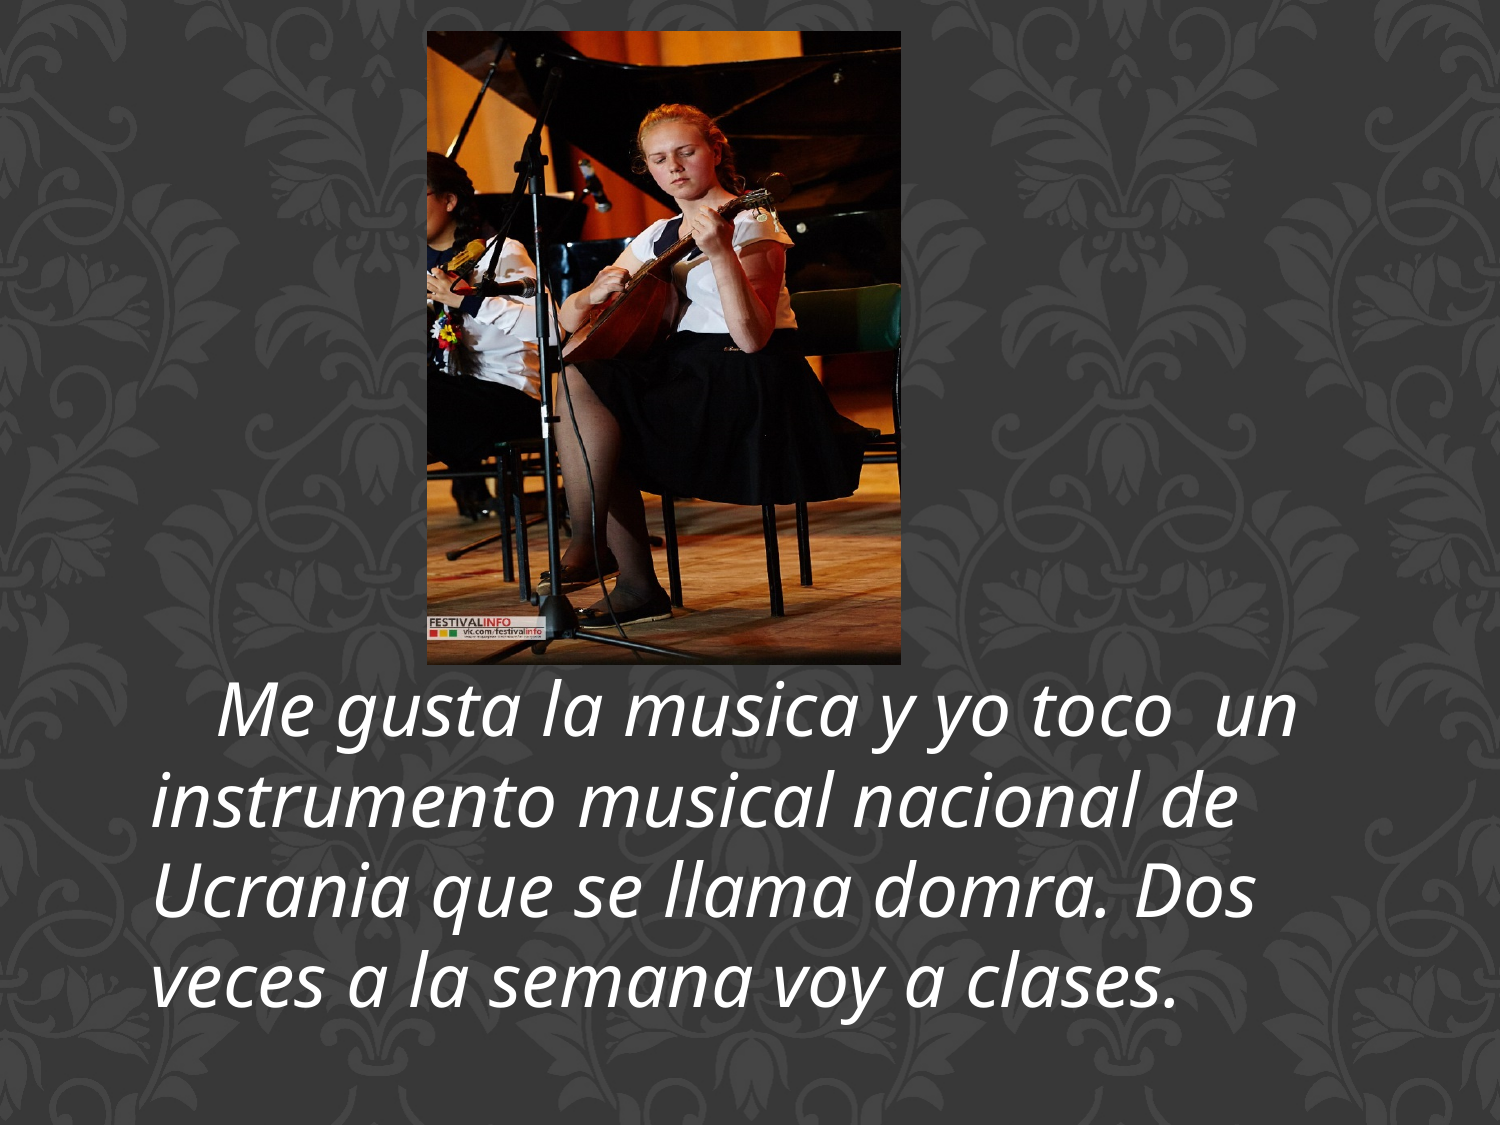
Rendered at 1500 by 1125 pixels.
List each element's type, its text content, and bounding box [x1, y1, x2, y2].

picture [427, 30, 901, 665]
text_box Me gusta la musica y yo toco un instrumento musical nacional de Ucrania que se llama domra. Dos veces a la semana voy a clases. [135, 645, 1371, 1121]
